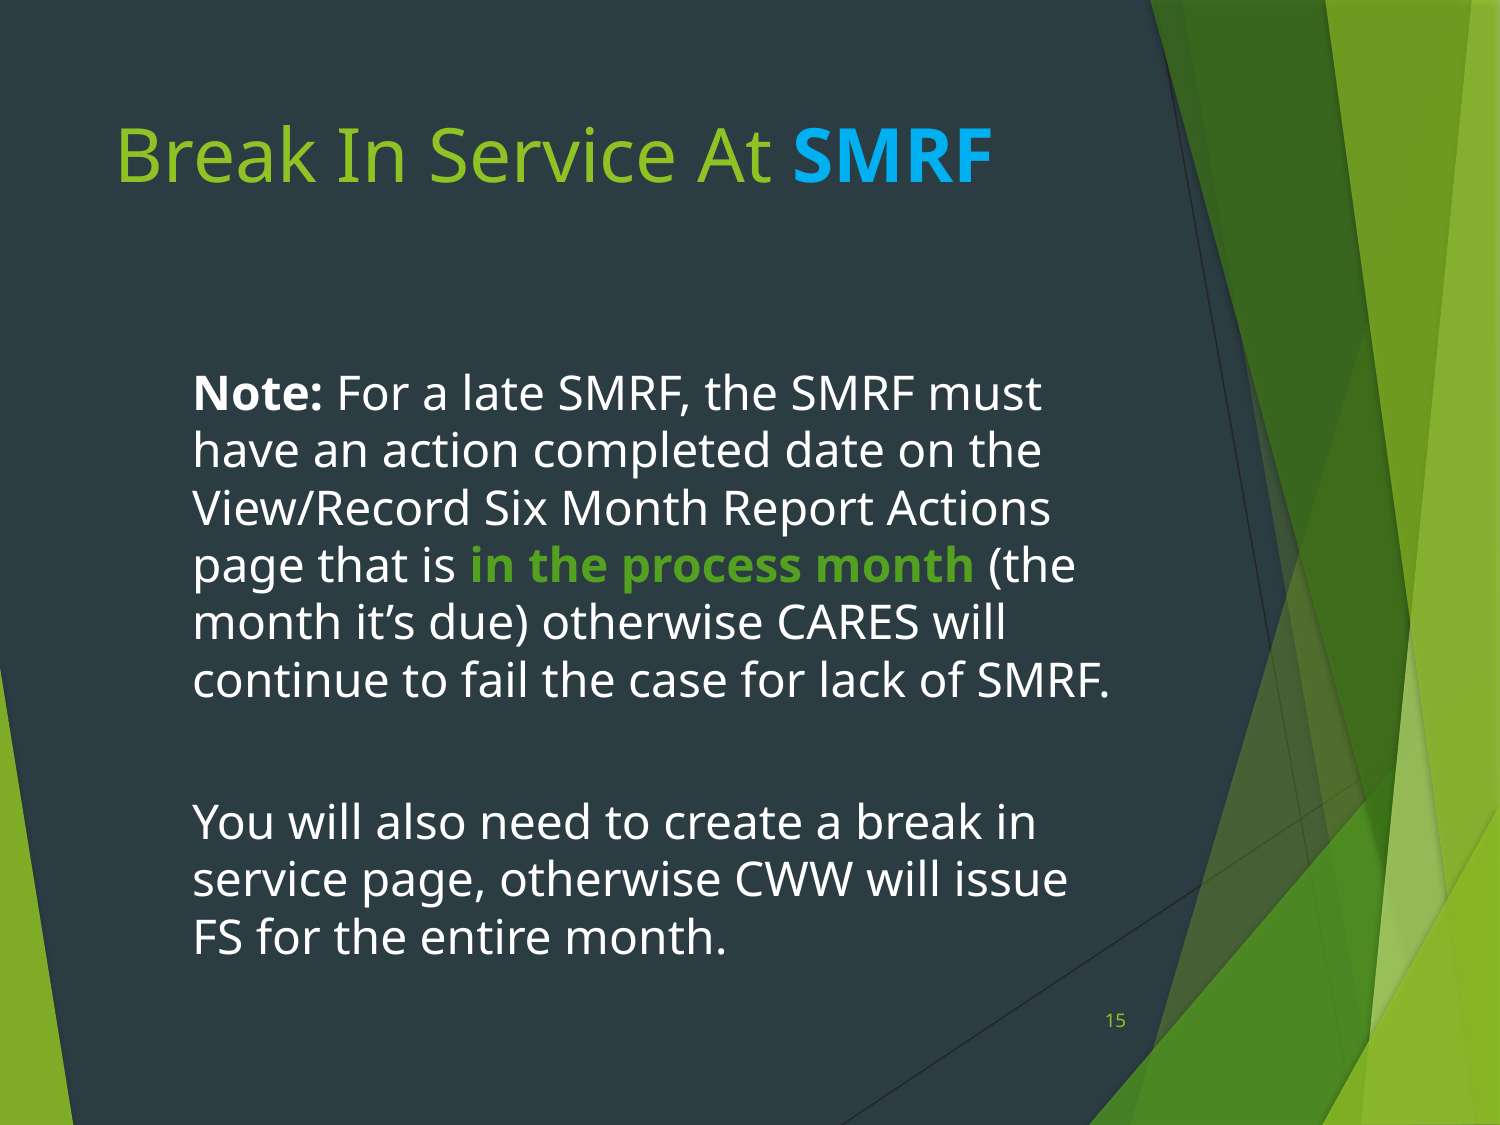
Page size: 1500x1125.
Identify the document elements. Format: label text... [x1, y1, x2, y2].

list Note: For a late SMRF, the SMRF must have an action completed date on the View/Record Six Month Report Actions page that is in the process month (the month it’s due) otherwise CARES will continue to fail the case for lack of SMRF. You will also need to create a break in service page, otherwise CWW will issue FS for the entire month. [99, 354, 1142, 992]
slide_number 15 [1057, 991, 1142, 1051]
title Break In Service At SMRF [99, 99, 1142, 317]
